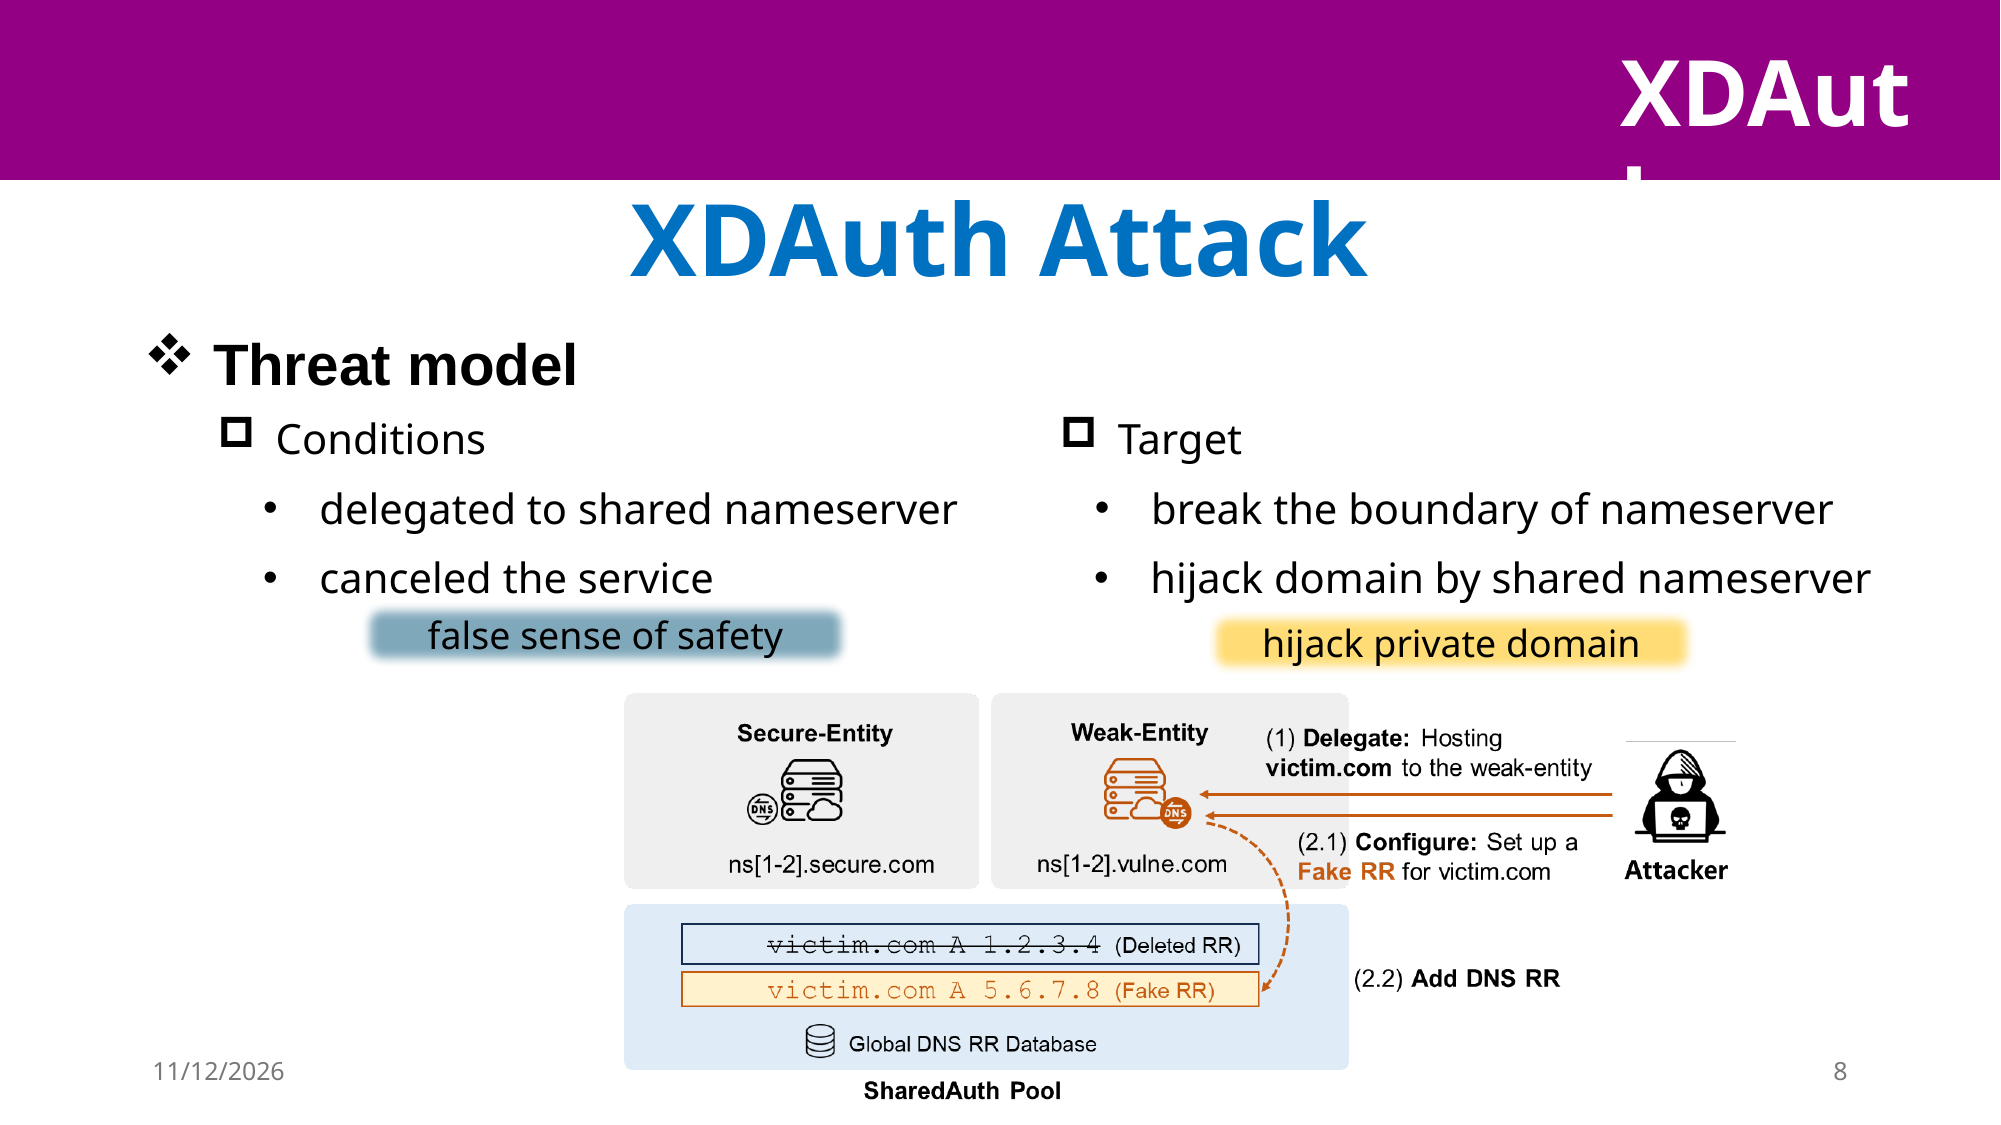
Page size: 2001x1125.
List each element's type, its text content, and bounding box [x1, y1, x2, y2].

text_box canceled the service [248, 544, 1000, 610]
text_box Conditions [203, 405, 571, 571]
picture [623, 693, 1751, 1120]
text_box hijack domain by shared nameserver [1079, 544, 1926, 610]
text_box false sense of safety [376, 618, 836, 652]
slide_number 8 [1751, 1042, 1863, 1103]
text_box delegated to shared nameserver [248, 475, 1000, 540]
text_box Target [1045, 405, 1413, 571]
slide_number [137, 1042, 588, 1103]
text_box hijack private domain [1222, 626, 1682, 661]
text_box XDAuth Attack [238, 169, 1762, 248]
text_box break the boundary of nameserver [1079, 475, 1889, 540]
text_box Threat model [127, 248, 1763, 435]
